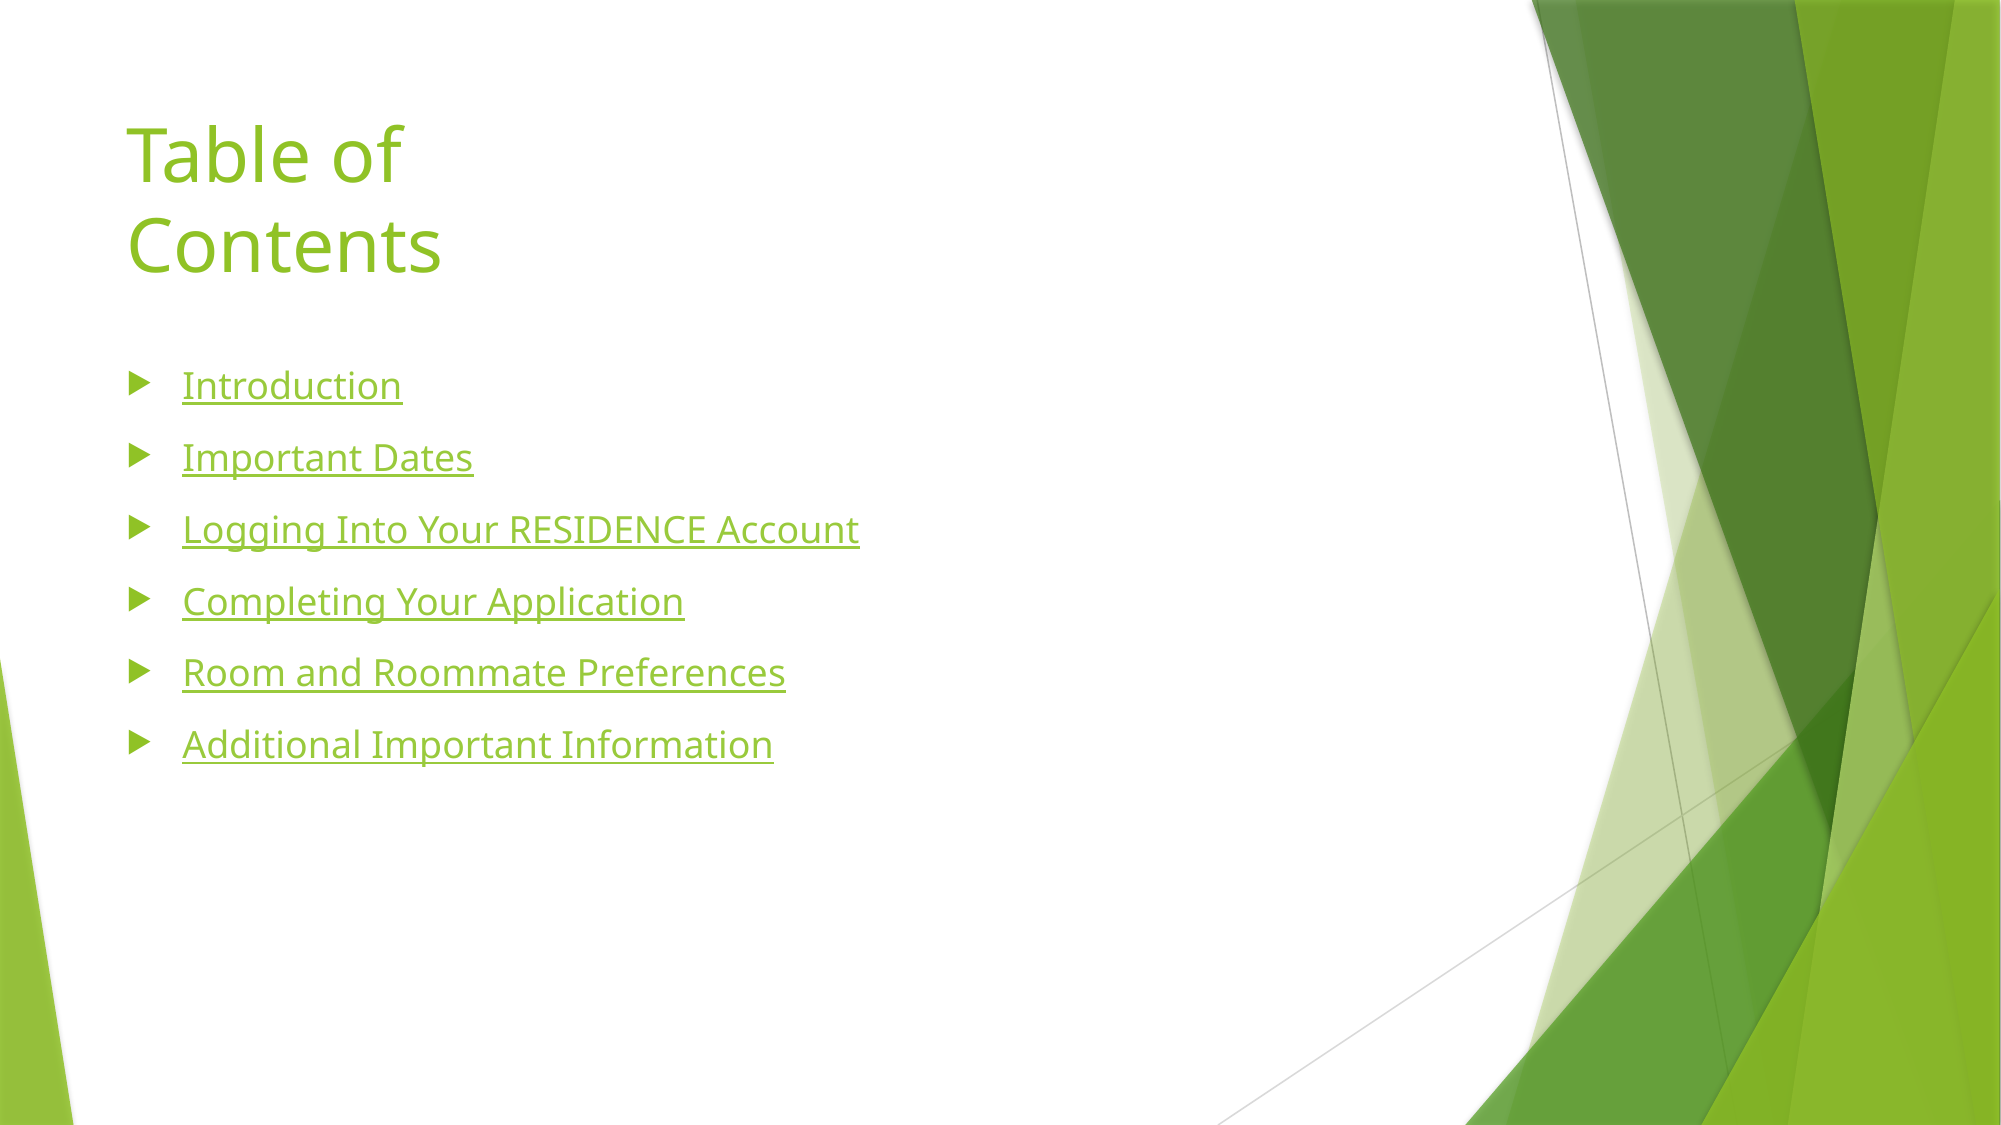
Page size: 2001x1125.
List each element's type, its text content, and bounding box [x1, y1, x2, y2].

list Introduction Important Dates Logging Into Your RESIDENCE Account Completing Your Application Room and Roommate Preferences Additional Important Information [111, 354, 1522, 992]
title Table of Contents [111, 99, 750, 233]
